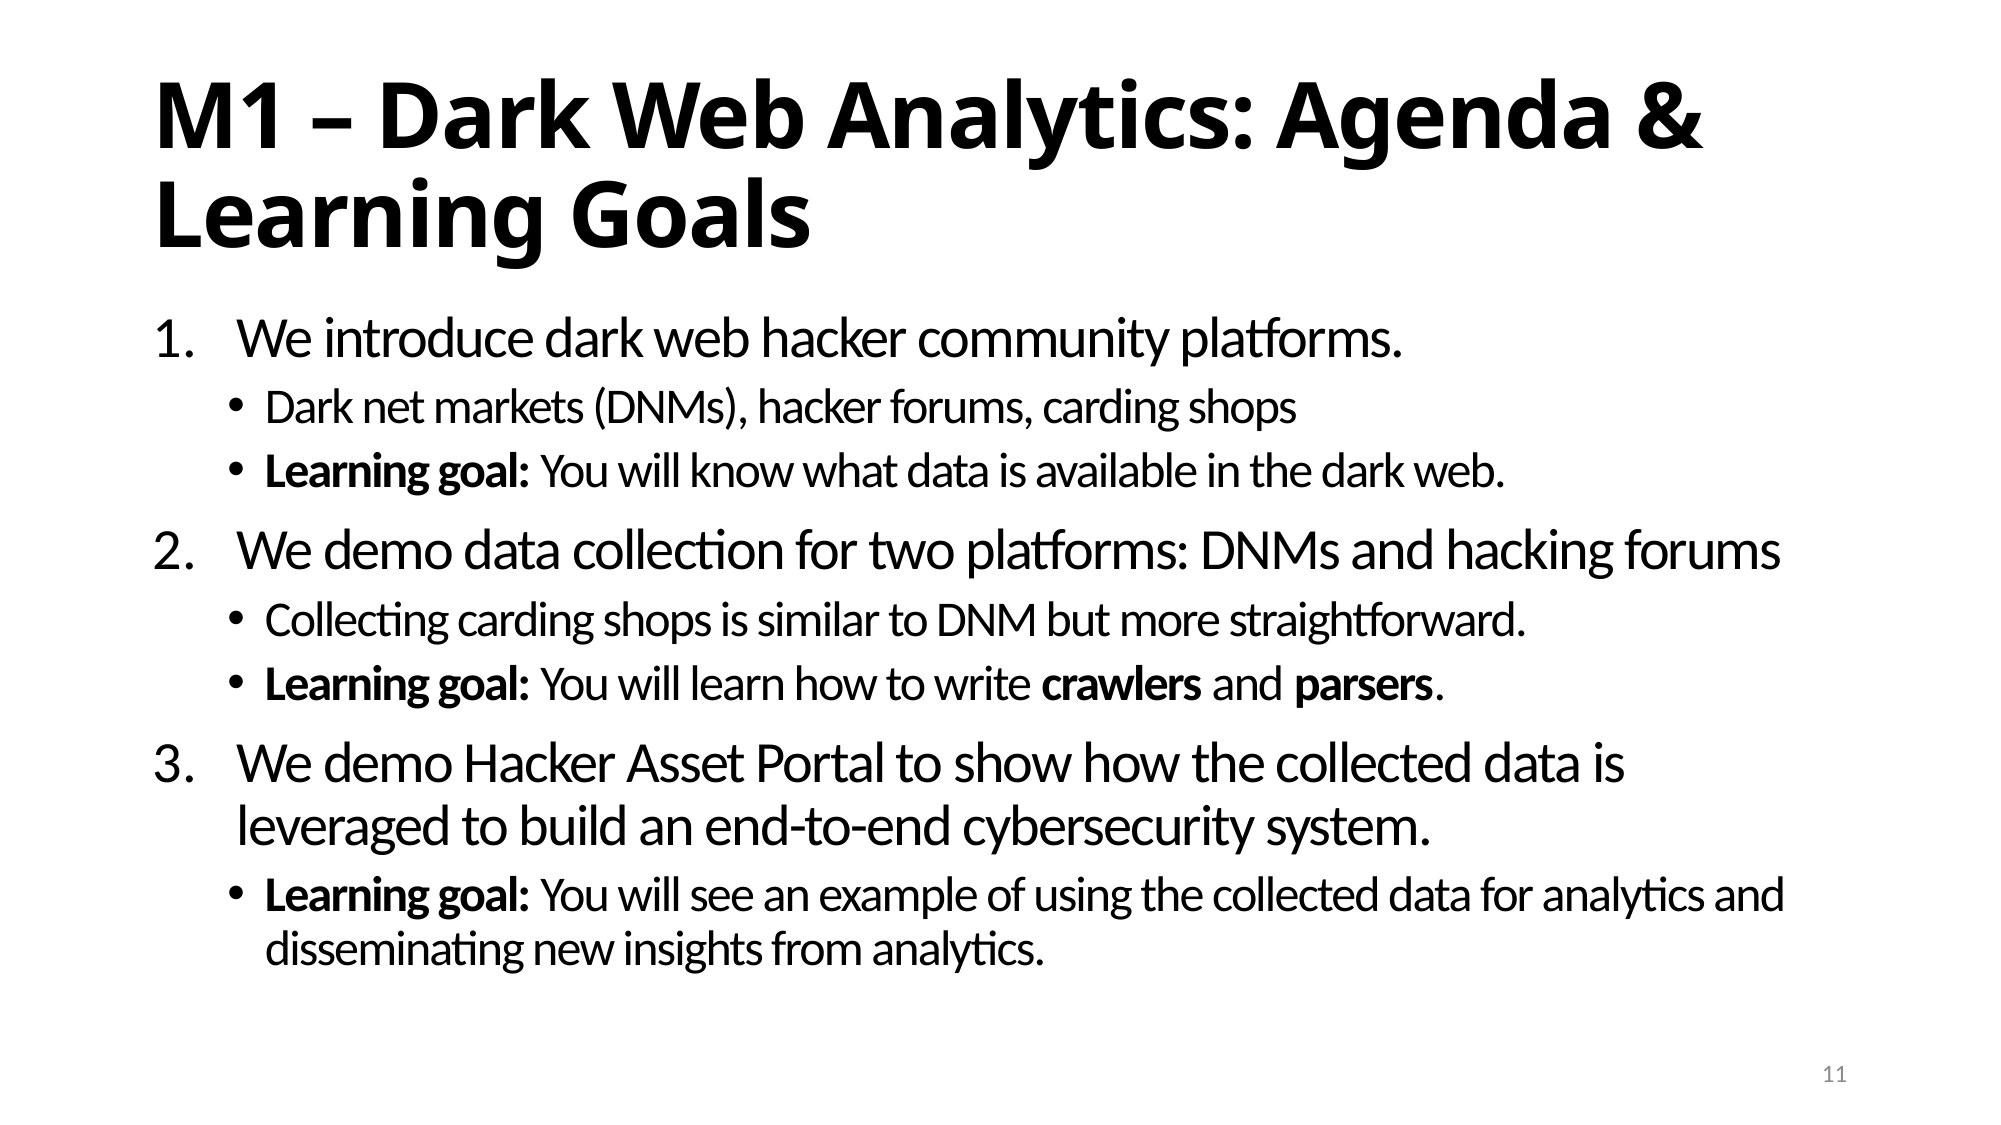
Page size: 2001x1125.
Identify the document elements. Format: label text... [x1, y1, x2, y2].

slide_number 11 [1412, 1042, 1863, 1103]
title M1 – Dark Web Analytics: Agenda & Learning Goals [137, 59, 1863, 278]
list We introduce dark web hacker community platforms. Dark net markets (DNMs), hacker forums, carding shops Learning goal: You will know what data is available in the dark web. We demo data collection for two platforms: DNMs and hacking forums Collecting carding shops is similar to DNM but more straightforward. Learning goal: You will learn how to write crawlers and parsers. We demo Hacker Asset Portal to show how the collected data is leveraged to build an end-to-end cybersecurity system. Learning goal: You will see an example of using the collected data for analytics and disseminating new insights from analytics. [137, 299, 1863, 1014]
